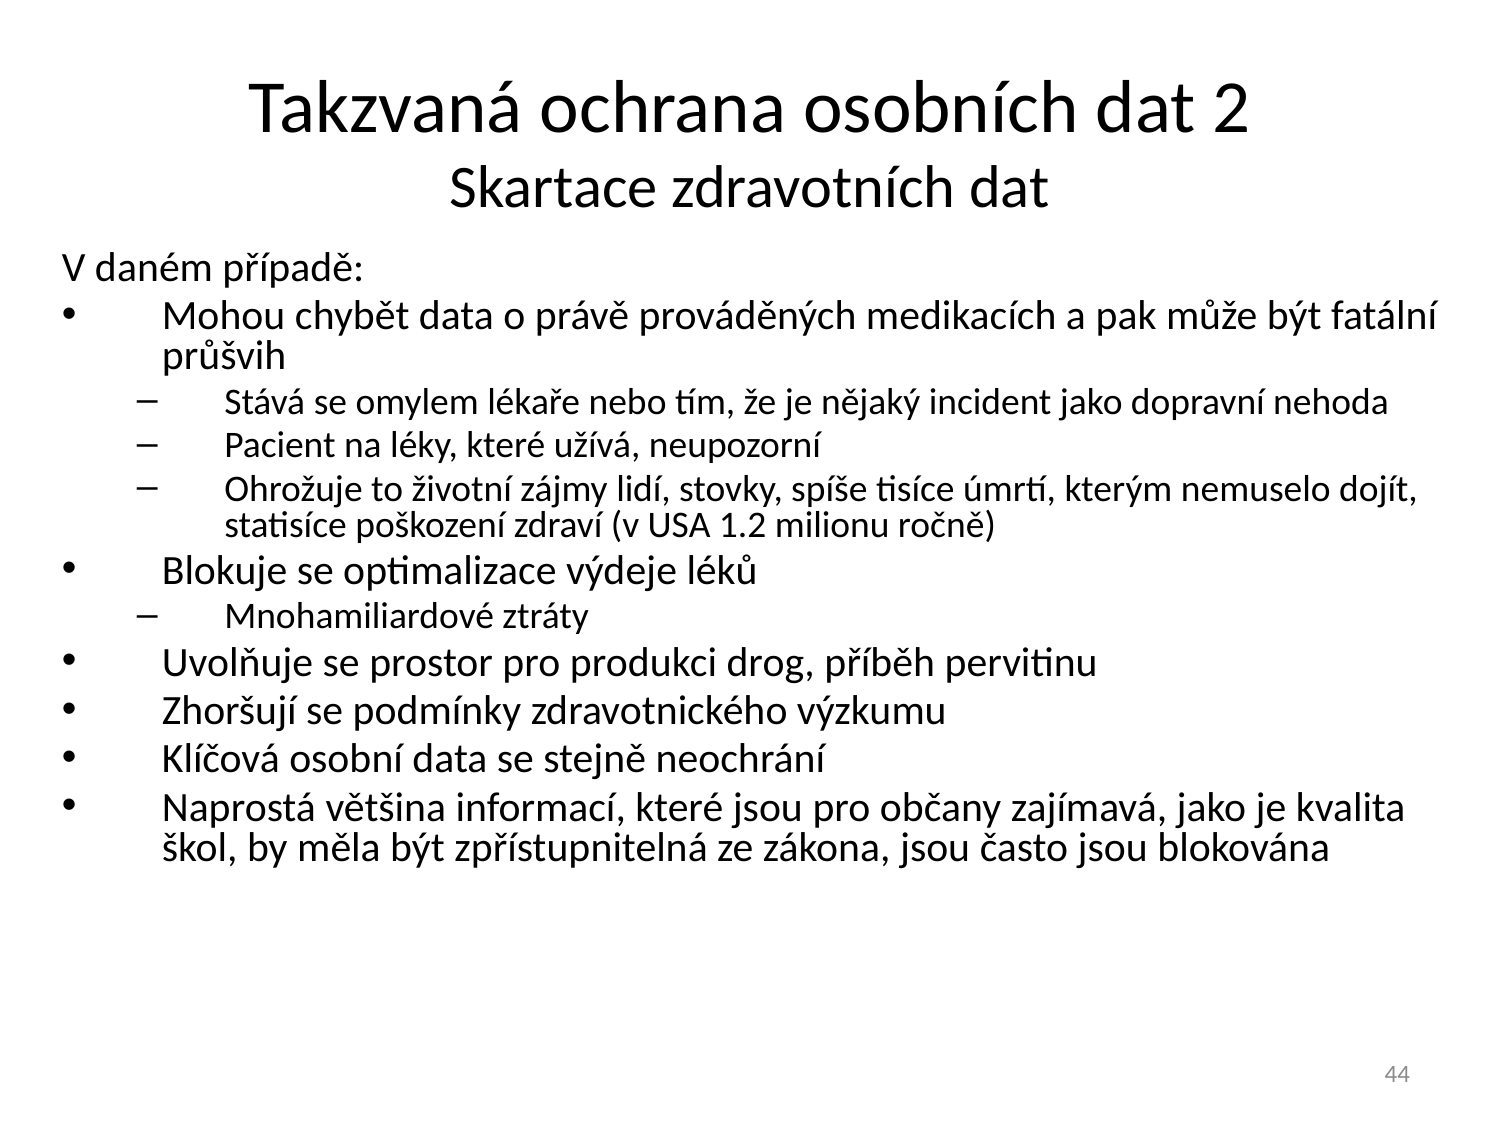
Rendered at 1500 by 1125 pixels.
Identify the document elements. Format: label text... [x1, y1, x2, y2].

slide_number 44 [1074, 1067, 1425, 1103]
list V daném případě: Mohou chybět data o právě prováděných medikacích a pak může být fatální průšvih Stává se omylem lékaře nebo tím, že je nějaký incident jako dopravní nehoda Pacient na léky, které užívá, neupozorní Ohrožuje to životní zájmy lidí, stovky, spíše tisíce úmrtí, kterým nemuselo dojít, statisíce poškození zdraví (v USA 1.2 milionu ročně) Blokuje se optimalizace výdeje léků Mnohamiliardové ztráty Uvolňuje se prostor pro produkci drog, příběh pervitinu Zhoršují se podmínky zdravotnického výzkumu Klíčová osobní data se stejně neochrání Naprostá většina informací, které jsou pro občany zajímavá, jako je kvalita škol, by měla být zpřístupnitelná ze zákona, jsou často jsou blokována [46, 242, 1465, 1067]
title Takzvaná ochrana osobních dat 2 Skartace zdravotních dat [75, 45, 1425, 233]
